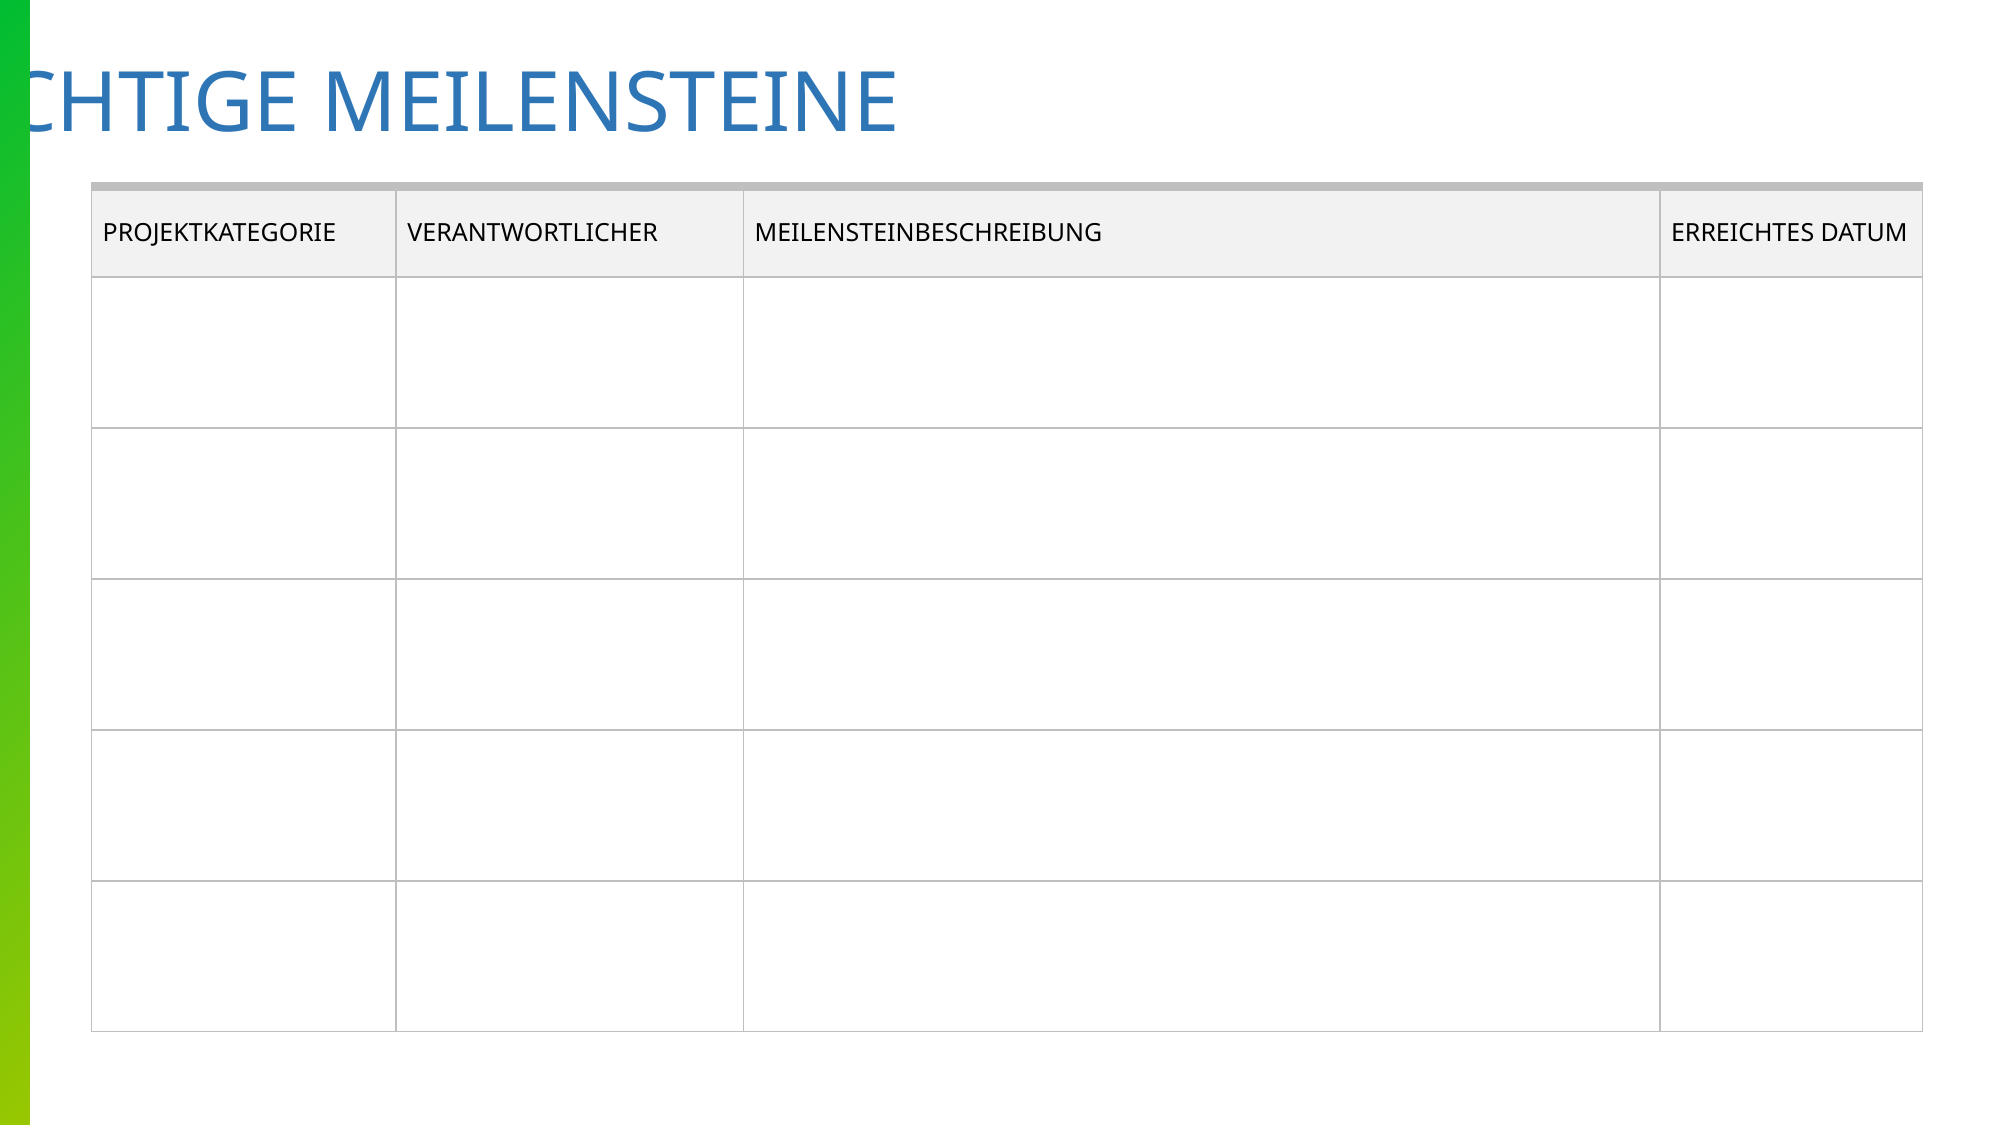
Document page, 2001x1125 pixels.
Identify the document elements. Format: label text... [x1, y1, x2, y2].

table_cell [744, 429, 1659, 578]
table_cell [92, 882, 395, 1031]
table_cell [744, 731, 1659, 880]
table_cell [397, 278, 743, 427]
table_header MEILENSTEINBESCHREIBUNG [744, 191, 1659, 276]
table_header PROJEKTKATEGORIE [92, 191, 395, 276]
table_header ERREICHTES DATUM [1661, 191, 1922, 276]
table_cell [397, 429, 743, 578]
table_cell [744, 278, 1659, 427]
table_cell [1661, 731, 1922, 880]
table_cell [1661, 580, 1922, 729]
text_box [0, 0, 31, 1125]
table_cell [92, 278, 395, 427]
table_cell [744, 882, 1659, 1031]
table_cell [1661, 882, 1922, 1031]
table_cell [397, 731, 743, 880]
table_cell [92, 429, 395, 578]
table_cell [1661, 429, 1922, 578]
table_cell [92, 731, 395, 880]
table_cell [92, 580, 395, 729]
table_cell [397, 882, 743, 1031]
table_cell [744, 580, 1659, 729]
table_cell [1661, 278, 1922, 427]
table_header VERANTWORTLICHER [397, 191, 743, 276]
text_box WICHTIGE MEILENSTEINE [31, 40, 916, 156]
table_cell [397, 580, 743, 729]
